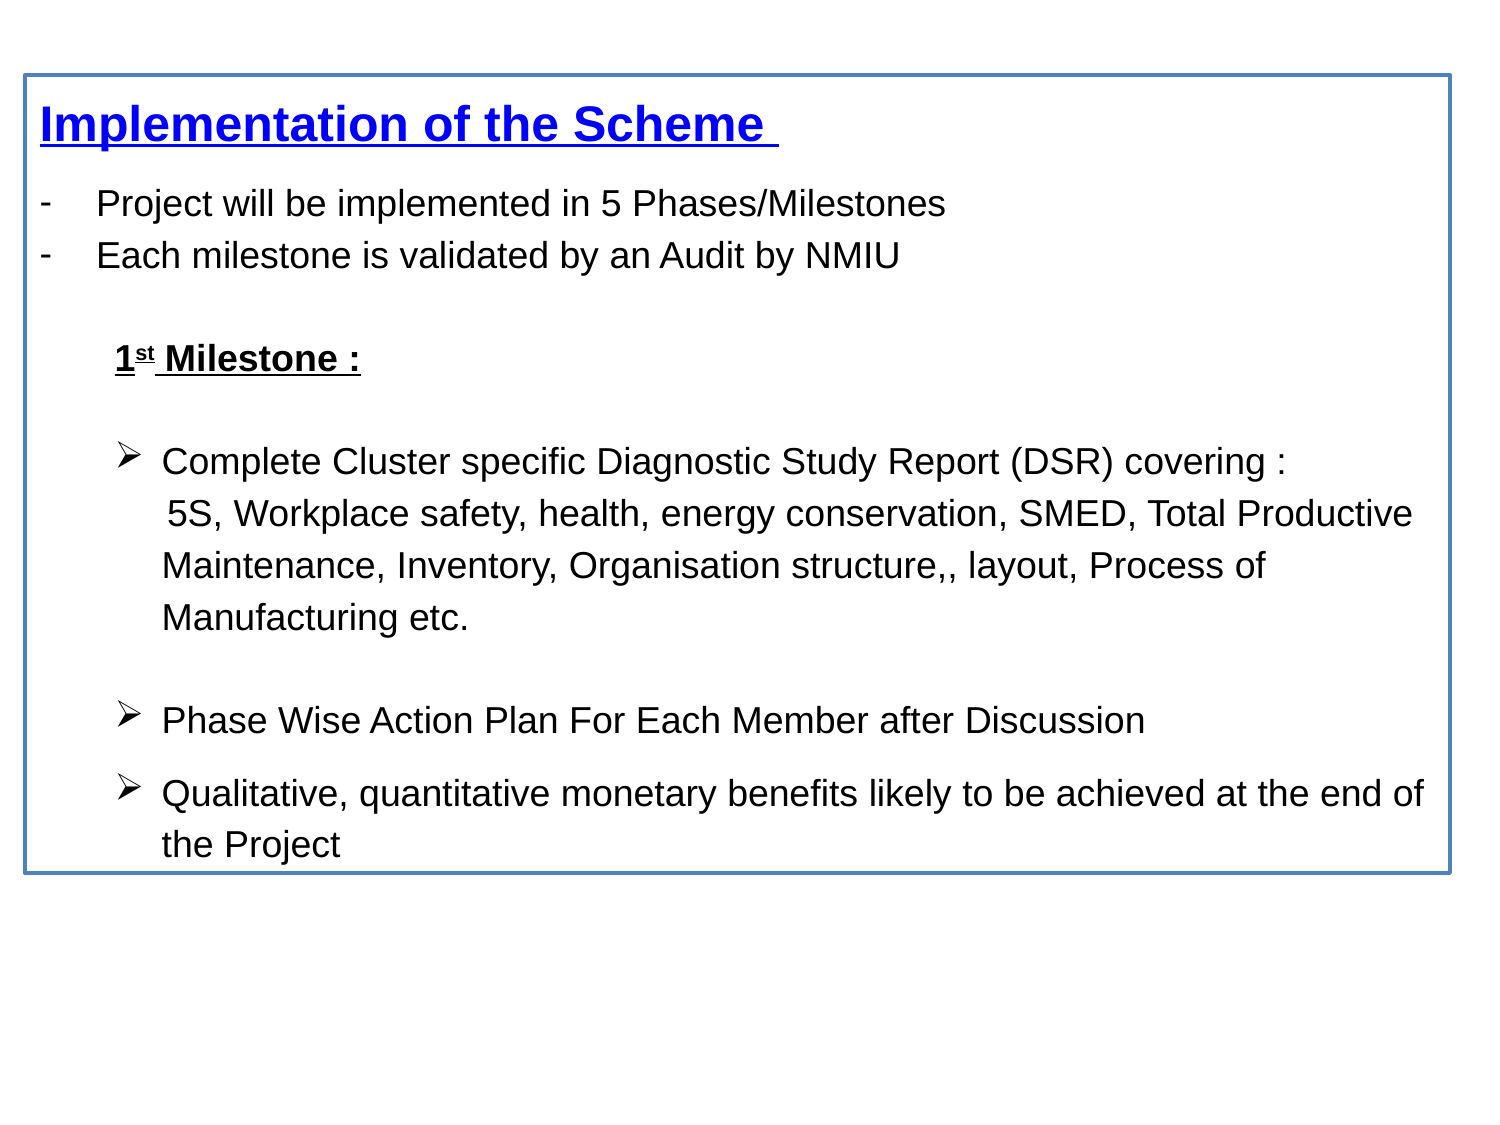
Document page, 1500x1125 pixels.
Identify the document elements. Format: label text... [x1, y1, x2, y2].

text_box Implementation of the Scheme Project will be implemented in 5 Phases/Milestones Each milestone is validated by an Audit by NMIU 1st Milestone : Complete Cluster specific Diagnostic Study Report (DSR) covering : 5S, Workplace safety, health, energy conservation, SMED, Total Productive Maintenance, Inventory, Organisation structure,, layout, Process of Manufacturing etc. Phase Wise Action Plan For Each Member after Discussion Qualitative, quantitative monetary benefits likely to be achieved at the end of the Project [23, 73, 1452, 875]
